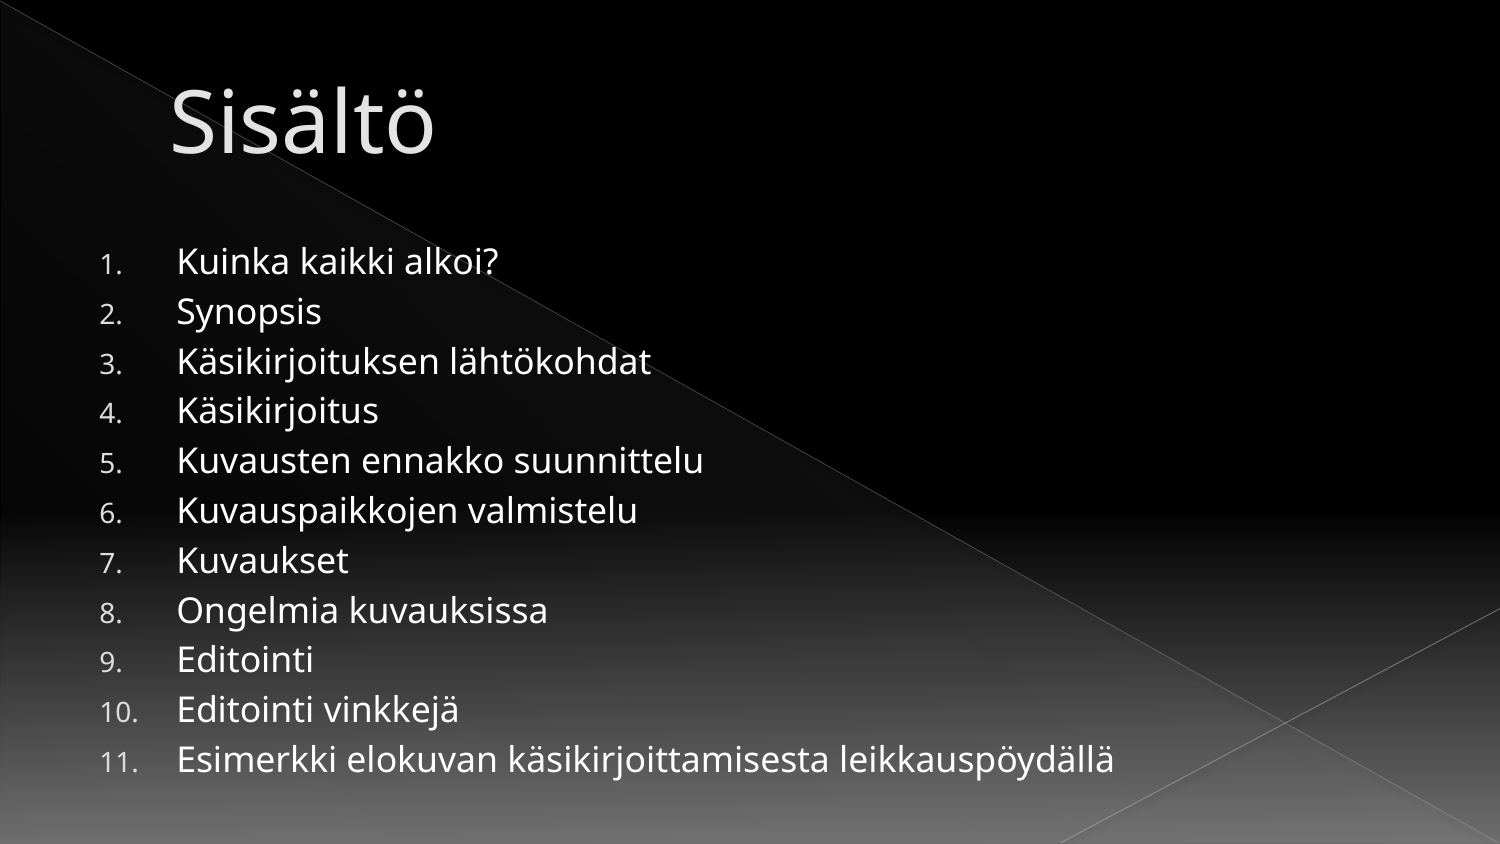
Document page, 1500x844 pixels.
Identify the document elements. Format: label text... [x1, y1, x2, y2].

list Kuinka kaikki alkoi? Synopsis Käsikirjoituksen lähtökohdat Käsikirjoitus Kuvausten ennakko suunnittelu Kuvauspaikkojen valmistelu Kuvaukset Ongelmia kuvauksissa Editointi Editointi vinkkejä Esimerkki elokuvan käsikirjoittamisesta leikkauspöydällä [75, 231, 1425, 795]
title Sisältö [75, 32, 1425, 205]
